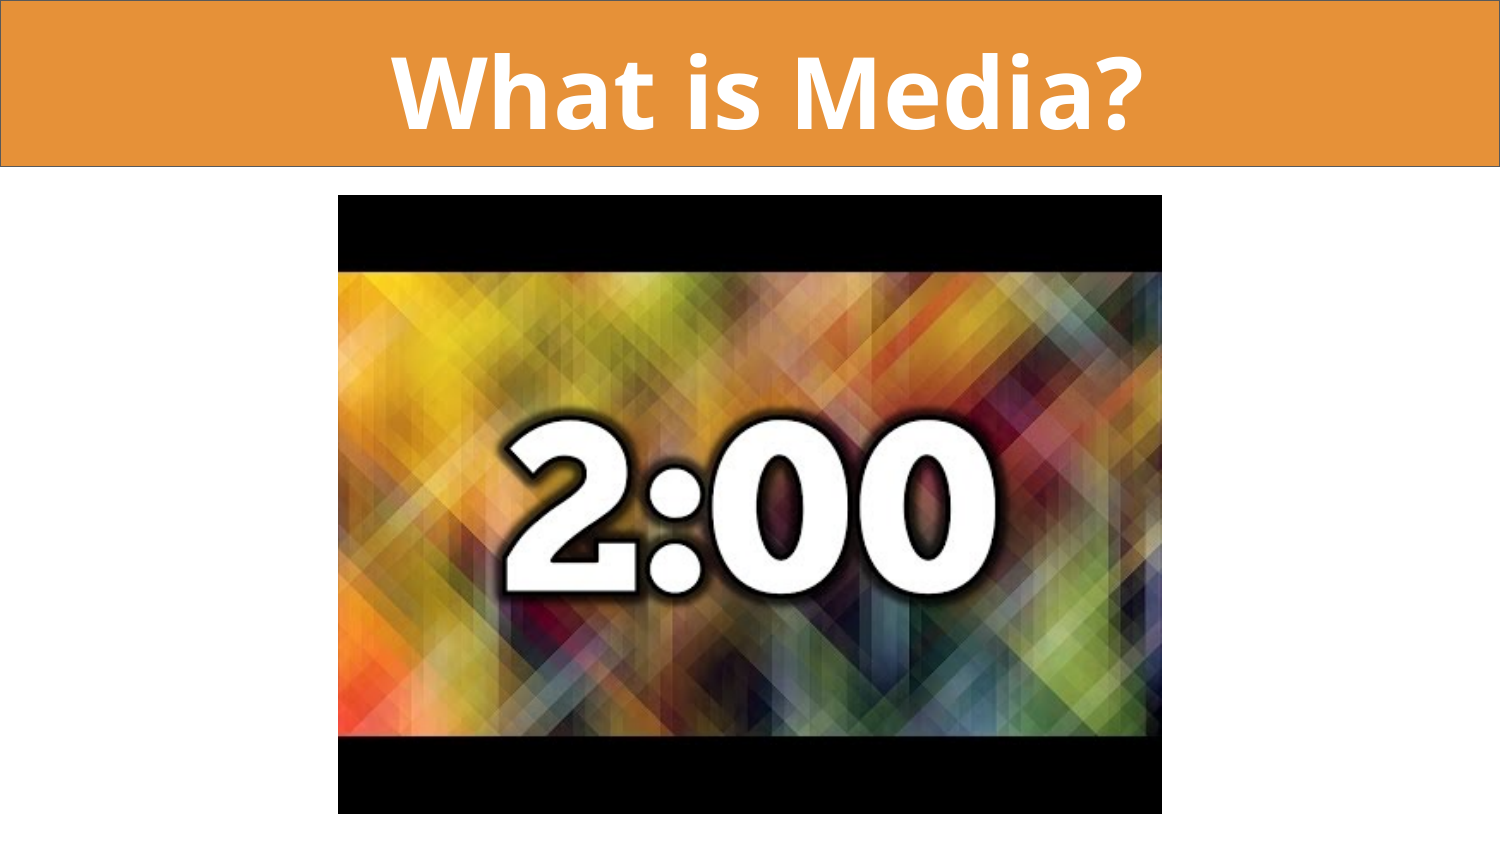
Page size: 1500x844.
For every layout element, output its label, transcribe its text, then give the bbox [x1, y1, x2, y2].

text_box What is Media? [376, 14, 1228, 116]
text_box [0, 0, 1500, 167]
picture [337, 195, 1163, 814]
